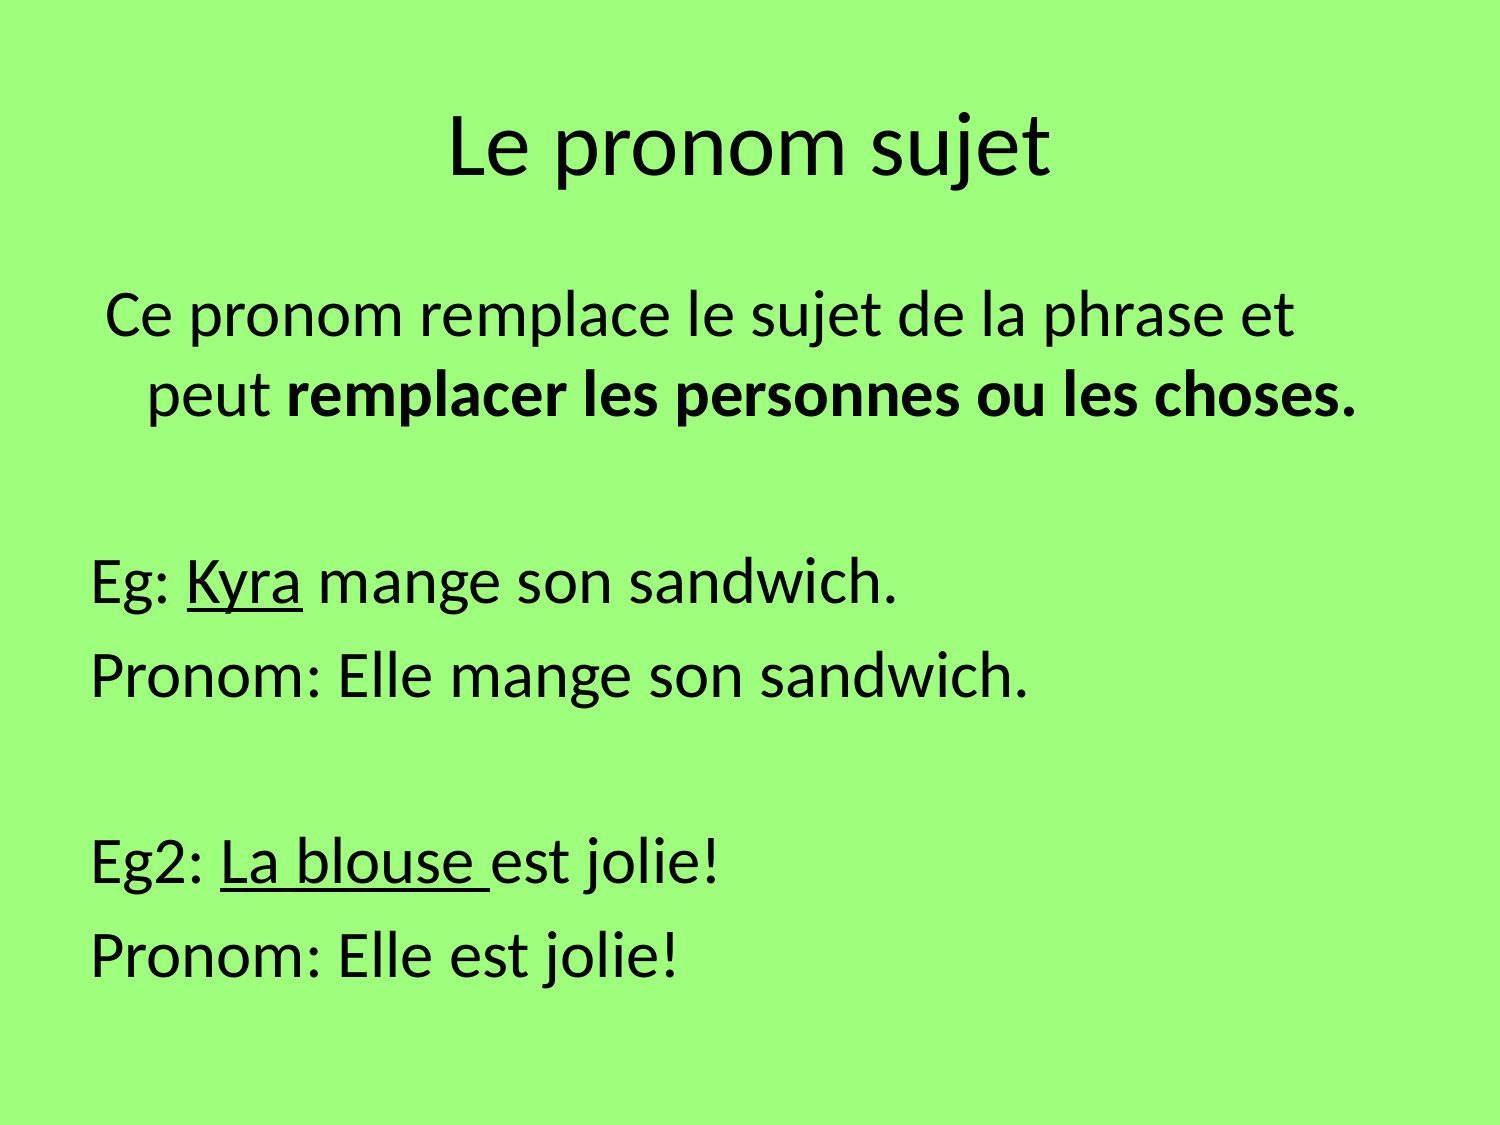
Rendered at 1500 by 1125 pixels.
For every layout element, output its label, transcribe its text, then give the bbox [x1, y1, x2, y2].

title Le pronom sujet [75, 45, 1425, 233]
list Ce pronom remplace le sujet de la phrase et peut remplacer les personnes ou les choses. Eg: Kyra mange son sandwich. Pronom: Elle mange son sandwich. Eg2: La blouse est jolie! Pronom: Elle est jolie! [75, 262, 1425, 1005]
